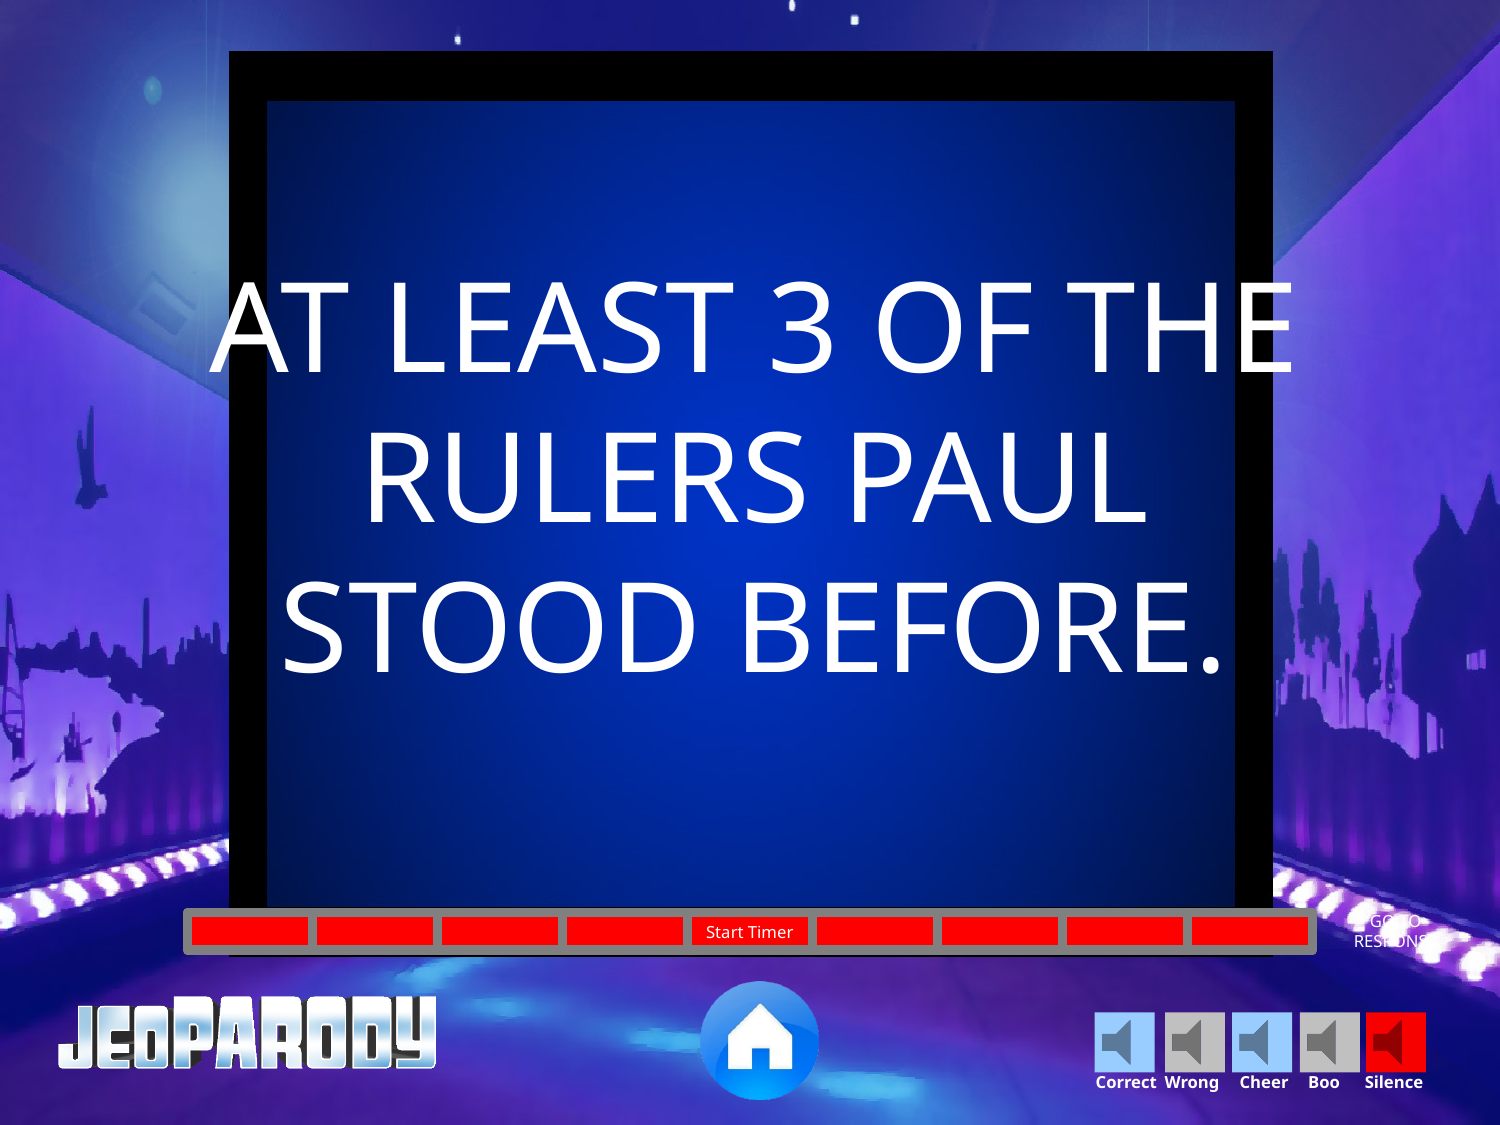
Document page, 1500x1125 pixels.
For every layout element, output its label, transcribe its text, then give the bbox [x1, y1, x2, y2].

picture [0, 0, 1500, 1125]
text_box AT LEAST 3 OF THE RULERS PAUL STOOD BEFORE. [133, 239, 1375, 705]
